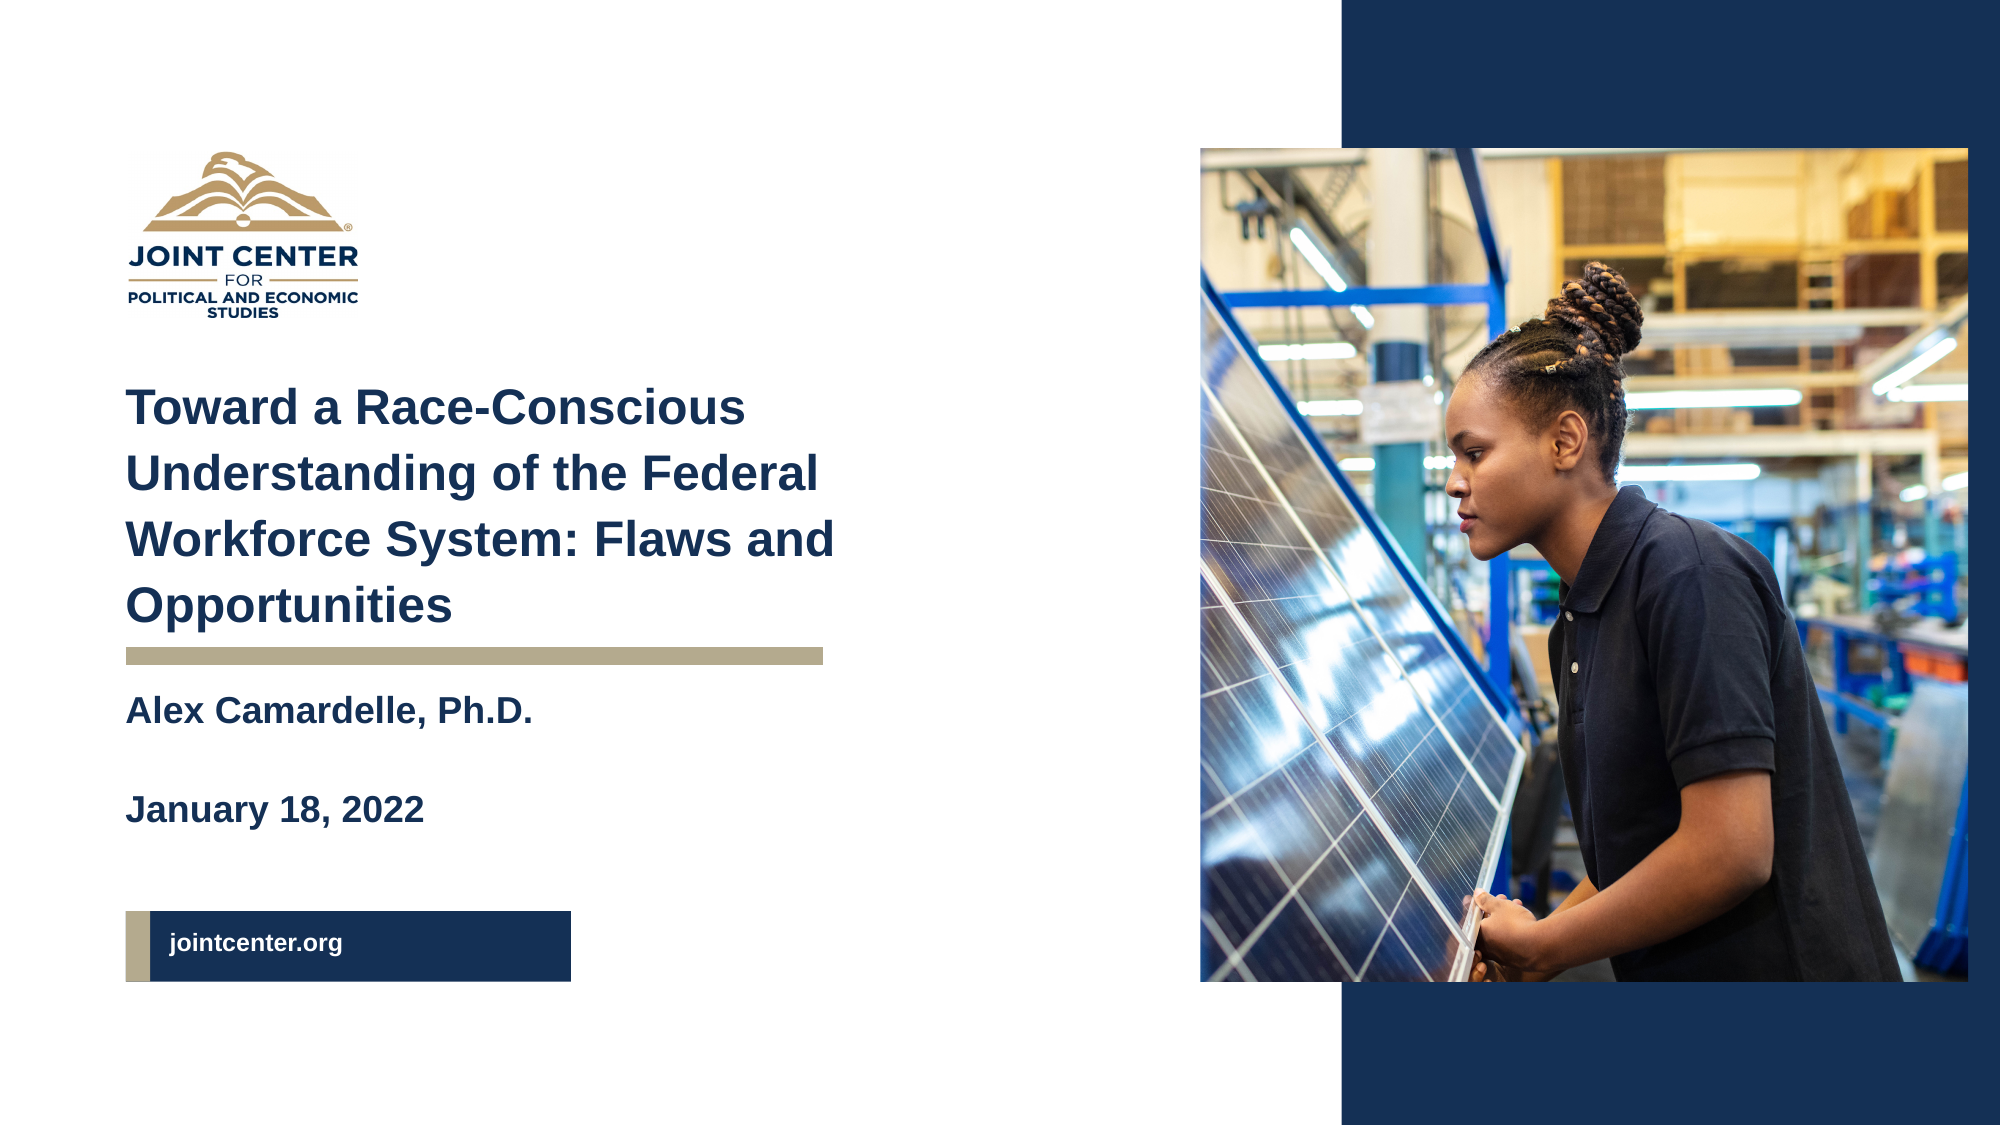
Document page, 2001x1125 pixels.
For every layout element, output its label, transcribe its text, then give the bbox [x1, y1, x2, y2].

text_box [125, 910, 572, 982]
picture [128, 151, 358, 318]
picture [1200, 147, 1969, 982]
text_box Toward a Race-Conscious Understanding of the Federal Workforce System: Flaws and Opportunities Alex Camardelle, Ph.D. January 18, 2022 [110, 360, 1083, 1052]
